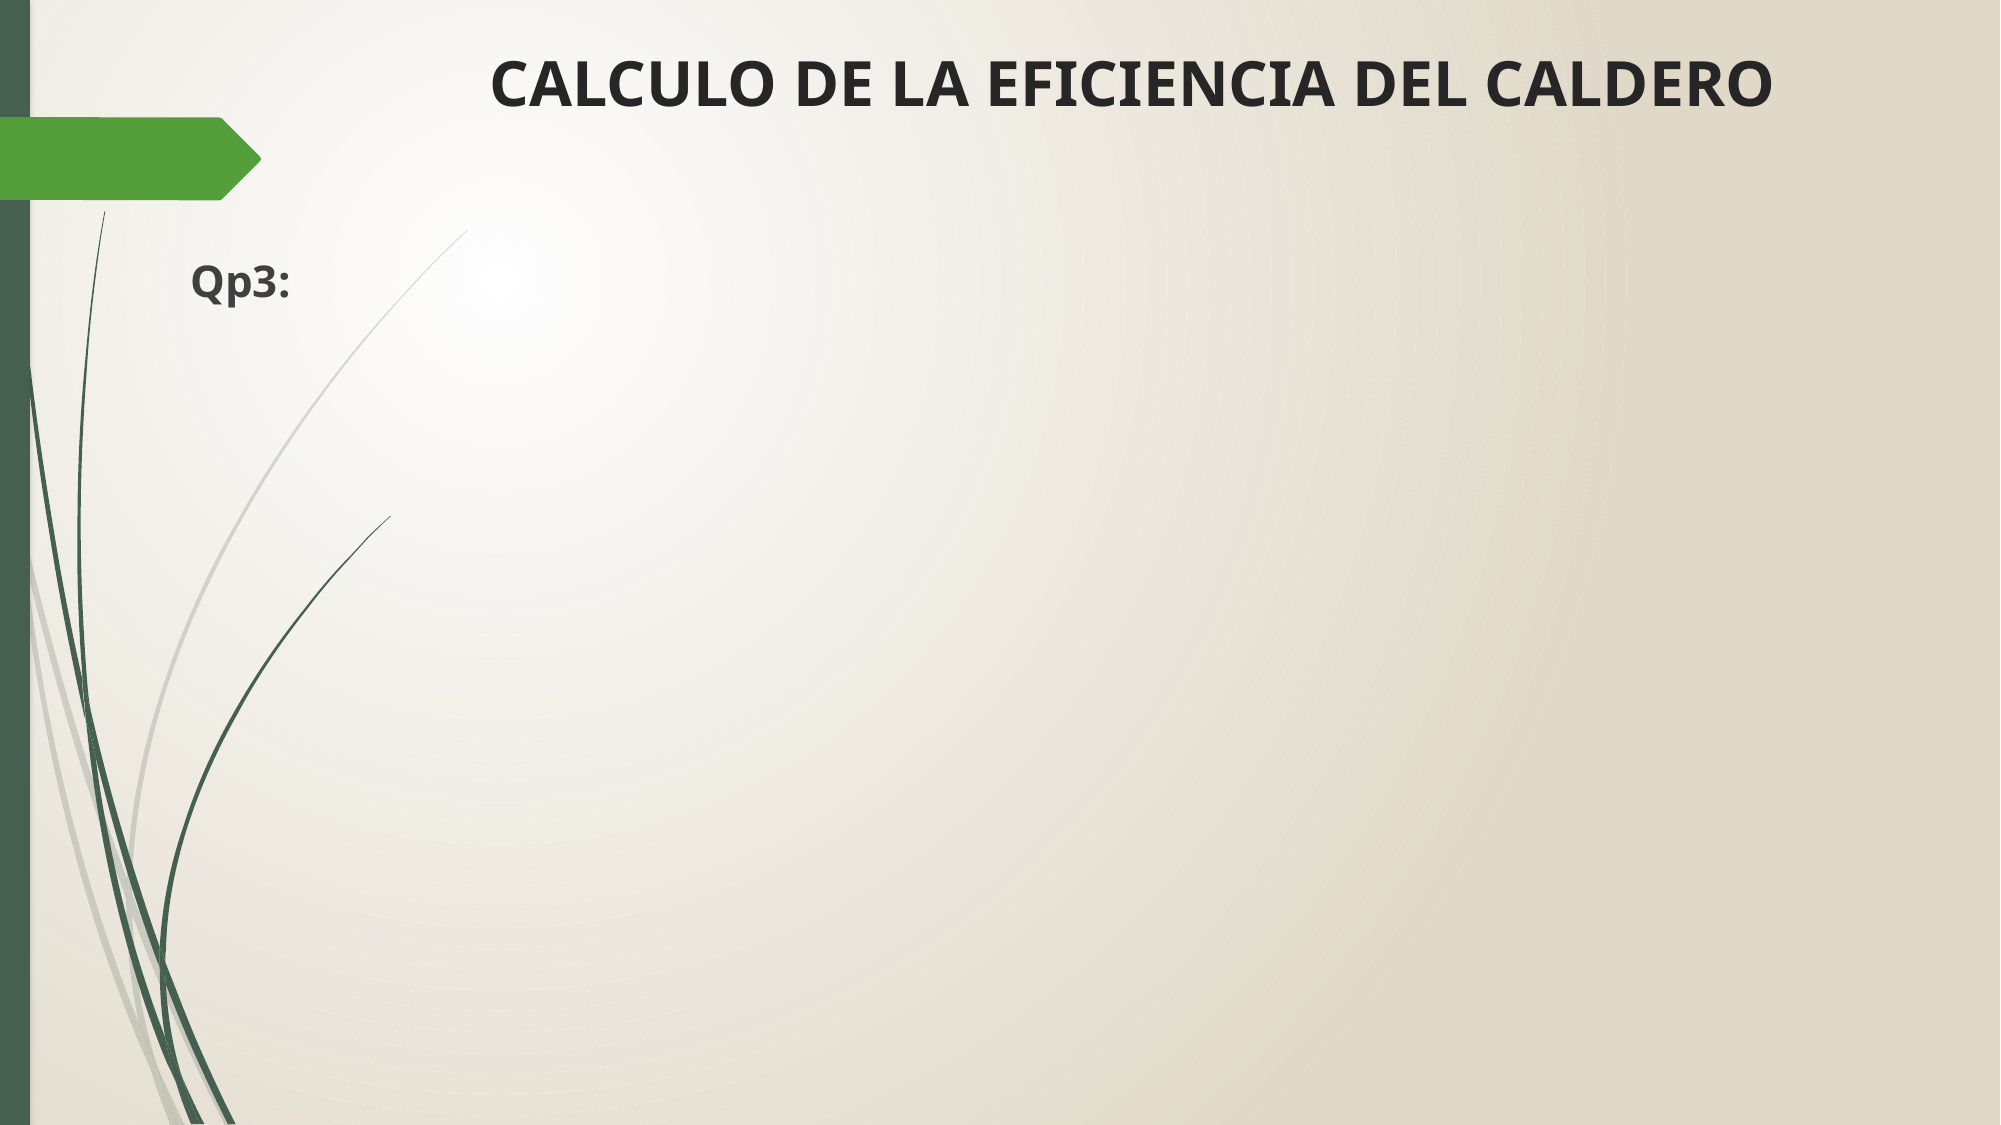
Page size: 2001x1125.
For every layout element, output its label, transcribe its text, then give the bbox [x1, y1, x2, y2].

title CALCULO DE LA EFICIENCIA DEL CALDERO [451, 36, 1815, 185]
